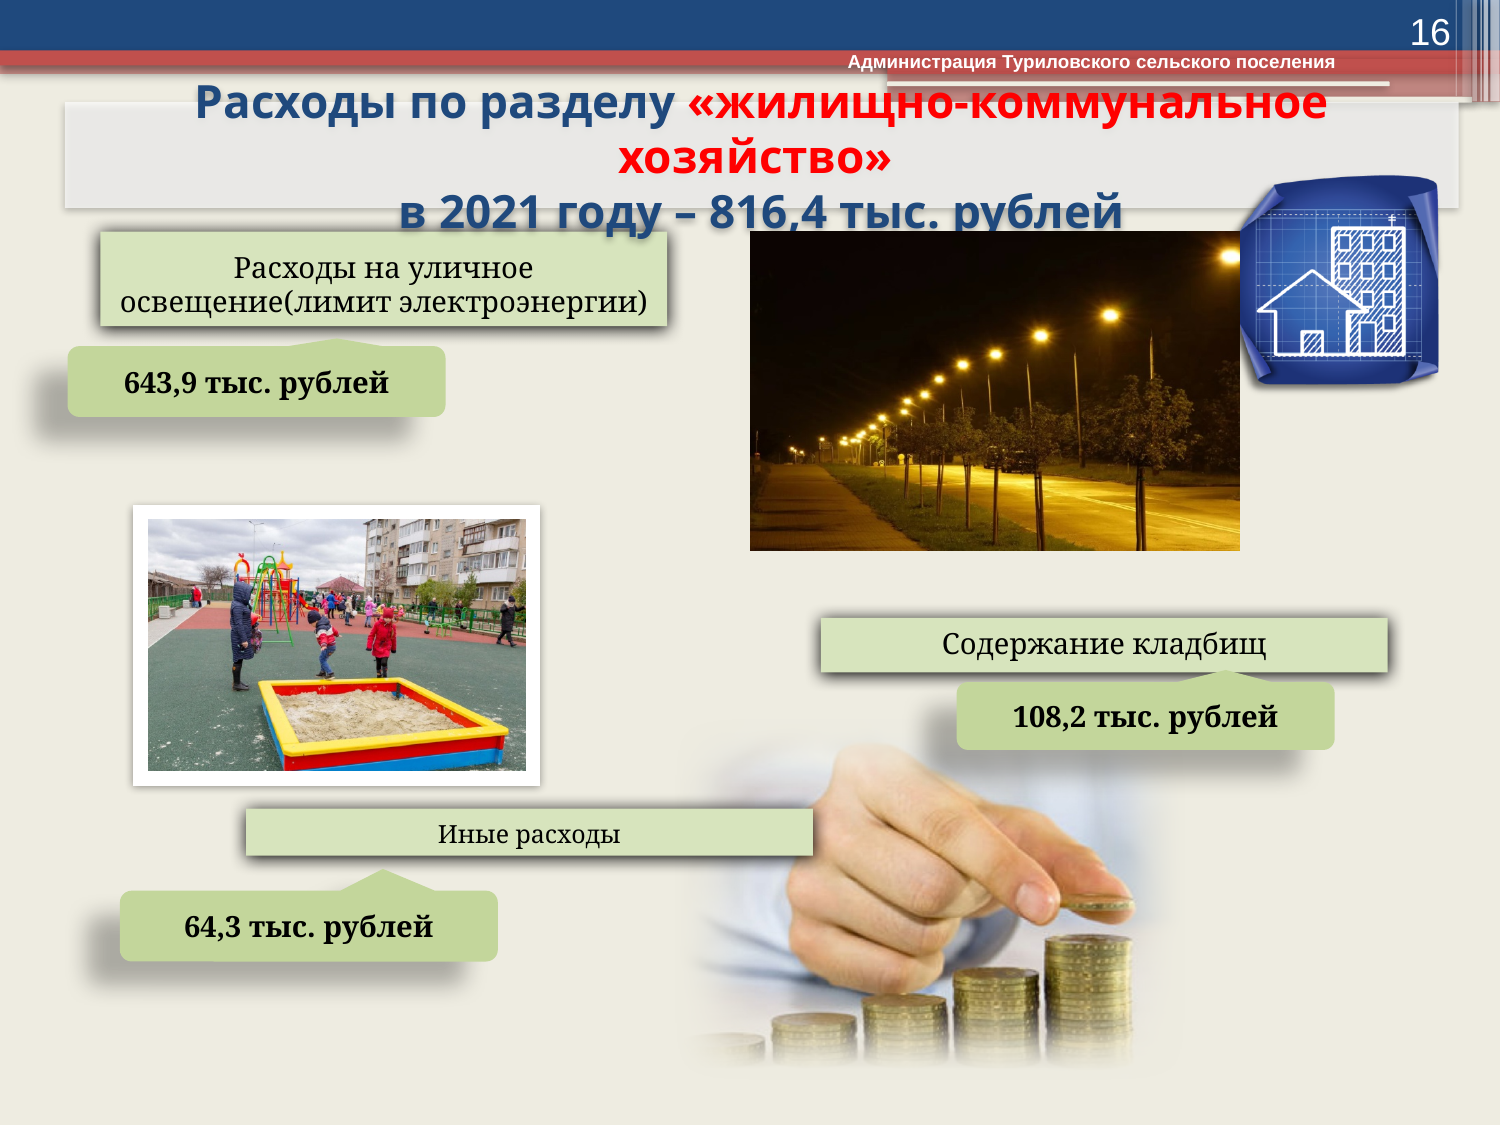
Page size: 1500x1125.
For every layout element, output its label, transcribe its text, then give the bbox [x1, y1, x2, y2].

text_box Администрация Туриловского сельского поселения [832, 42, 1436, 80]
text_box Расходы на уличное освещение(лимит электроэнергии) [99, 230, 669, 328]
text_box Содержание кладбищ [819, 616, 1389, 674]
text_box 64,3 тыс. рублей [118, 867, 500, 964]
text_box 643,9 тыс. рублей [65, 336, 448, 419]
text_box 108,2 тыс. рублей [955, 668, 1337, 752]
text_box Иные расходы [244, 807, 664, 857]
text_box Расходы по разделу «жилищно-коммунальное хозяйство» в 2021 году – 816,4 тыс. рублей [63, 100, 1460, 210]
picture [671, 715, 1190, 1083]
picture [147, 518, 526, 772]
picture [749, 172, 1448, 551]
slide_number 16 [1340, 0, 1466, 61]
